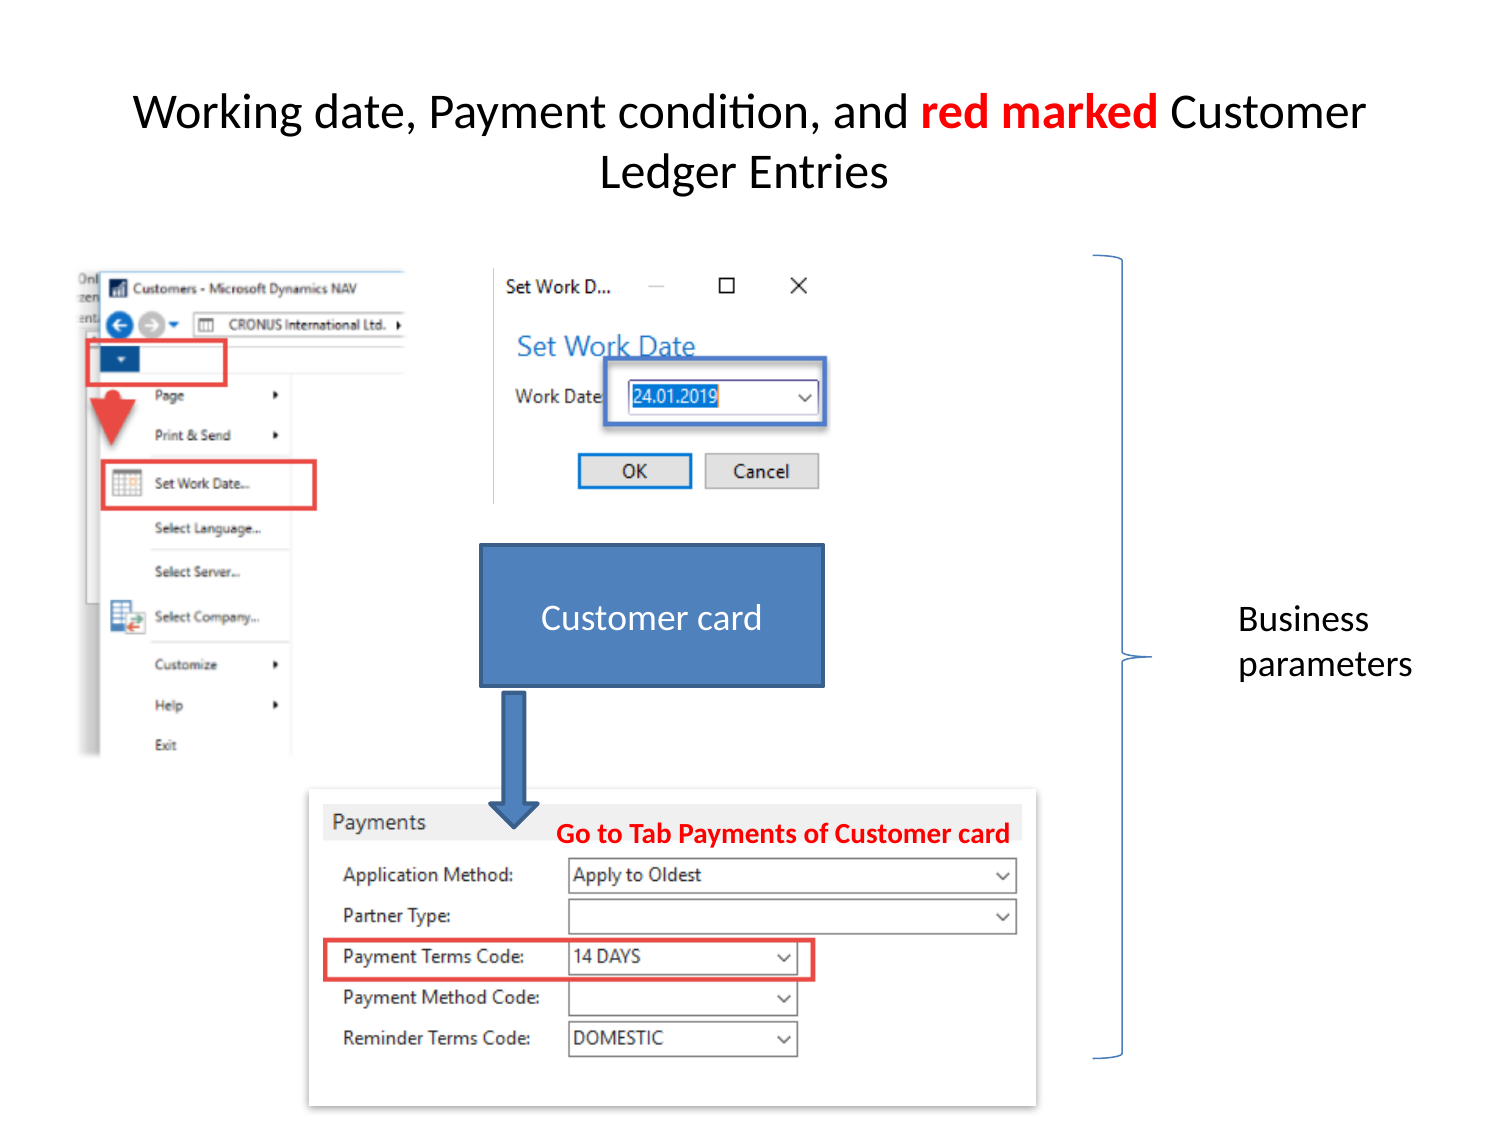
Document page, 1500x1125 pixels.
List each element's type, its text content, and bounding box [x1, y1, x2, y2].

title Working date, Payment condition, and red marked Customer Ledger Entries [75, 45, 1425, 233]
text_box [1092, 254, 1153, 1060]
text_box Business parameters [1223, 586, 1428, 691]
picture [492, 266, 832, 505]
picture [74, 266, 408, 760]
picture [323, 803, 1022, 1092]
text_box Customer card [479, 543, 825, 688]
text_box [489, 690, 539, 802]
